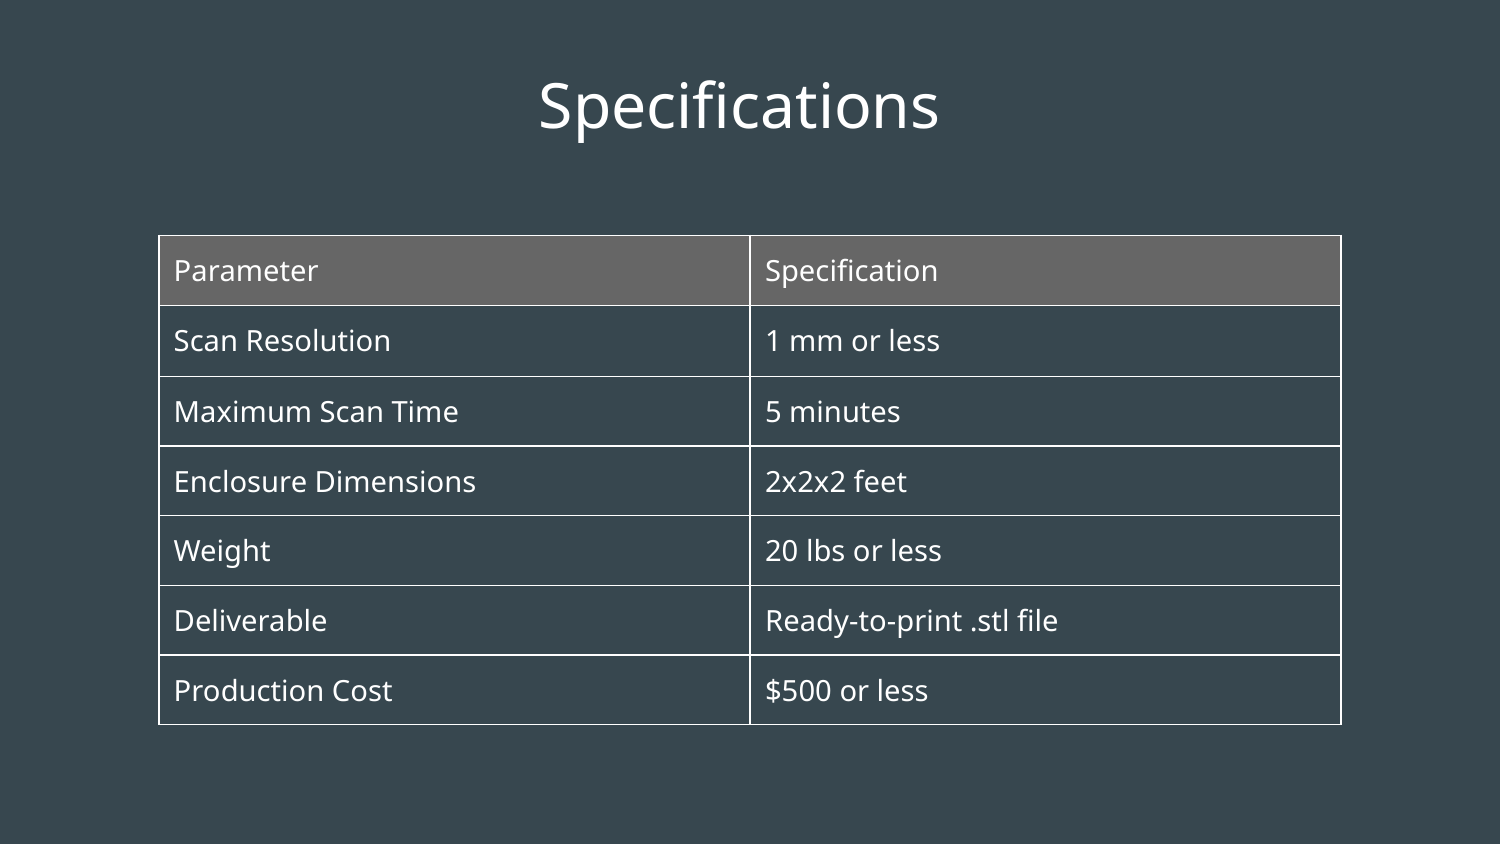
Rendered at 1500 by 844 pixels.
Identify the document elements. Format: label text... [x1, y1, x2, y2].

table_cell Production Cost [160, 656, 749, 724]
table_header Specification [751, 236, 1340, 305]
table_cell 20 lbs or less [751, 516, 1340, 585]
table_cell Weight [160, 516, 749, 585]
table_cell 5 minutes [751, 377, 1340, 445]
table_header Parameter [160, 236, 749, 305]
table_cell $500 or less [751, 656, 1340, 724]
table_cell 1 mm or less [751, 306, 1340, 376]
table_cell Deliverable [160, 586, 749, 654]
table_cell Enclosure Dimensions [160, 447, 749, 515]
table_cell Scan Resolution [160, 306, 749, 376]
table_cell 2x2x2 feet [751, 447, 1340, 515]
table_cell Maximum Scan Time [160, 377, 749, 445]
table_cell Ready-to-print .stl file [751, 586, 1340, 654]
title Specifications [408, 50, 1072, 163]
